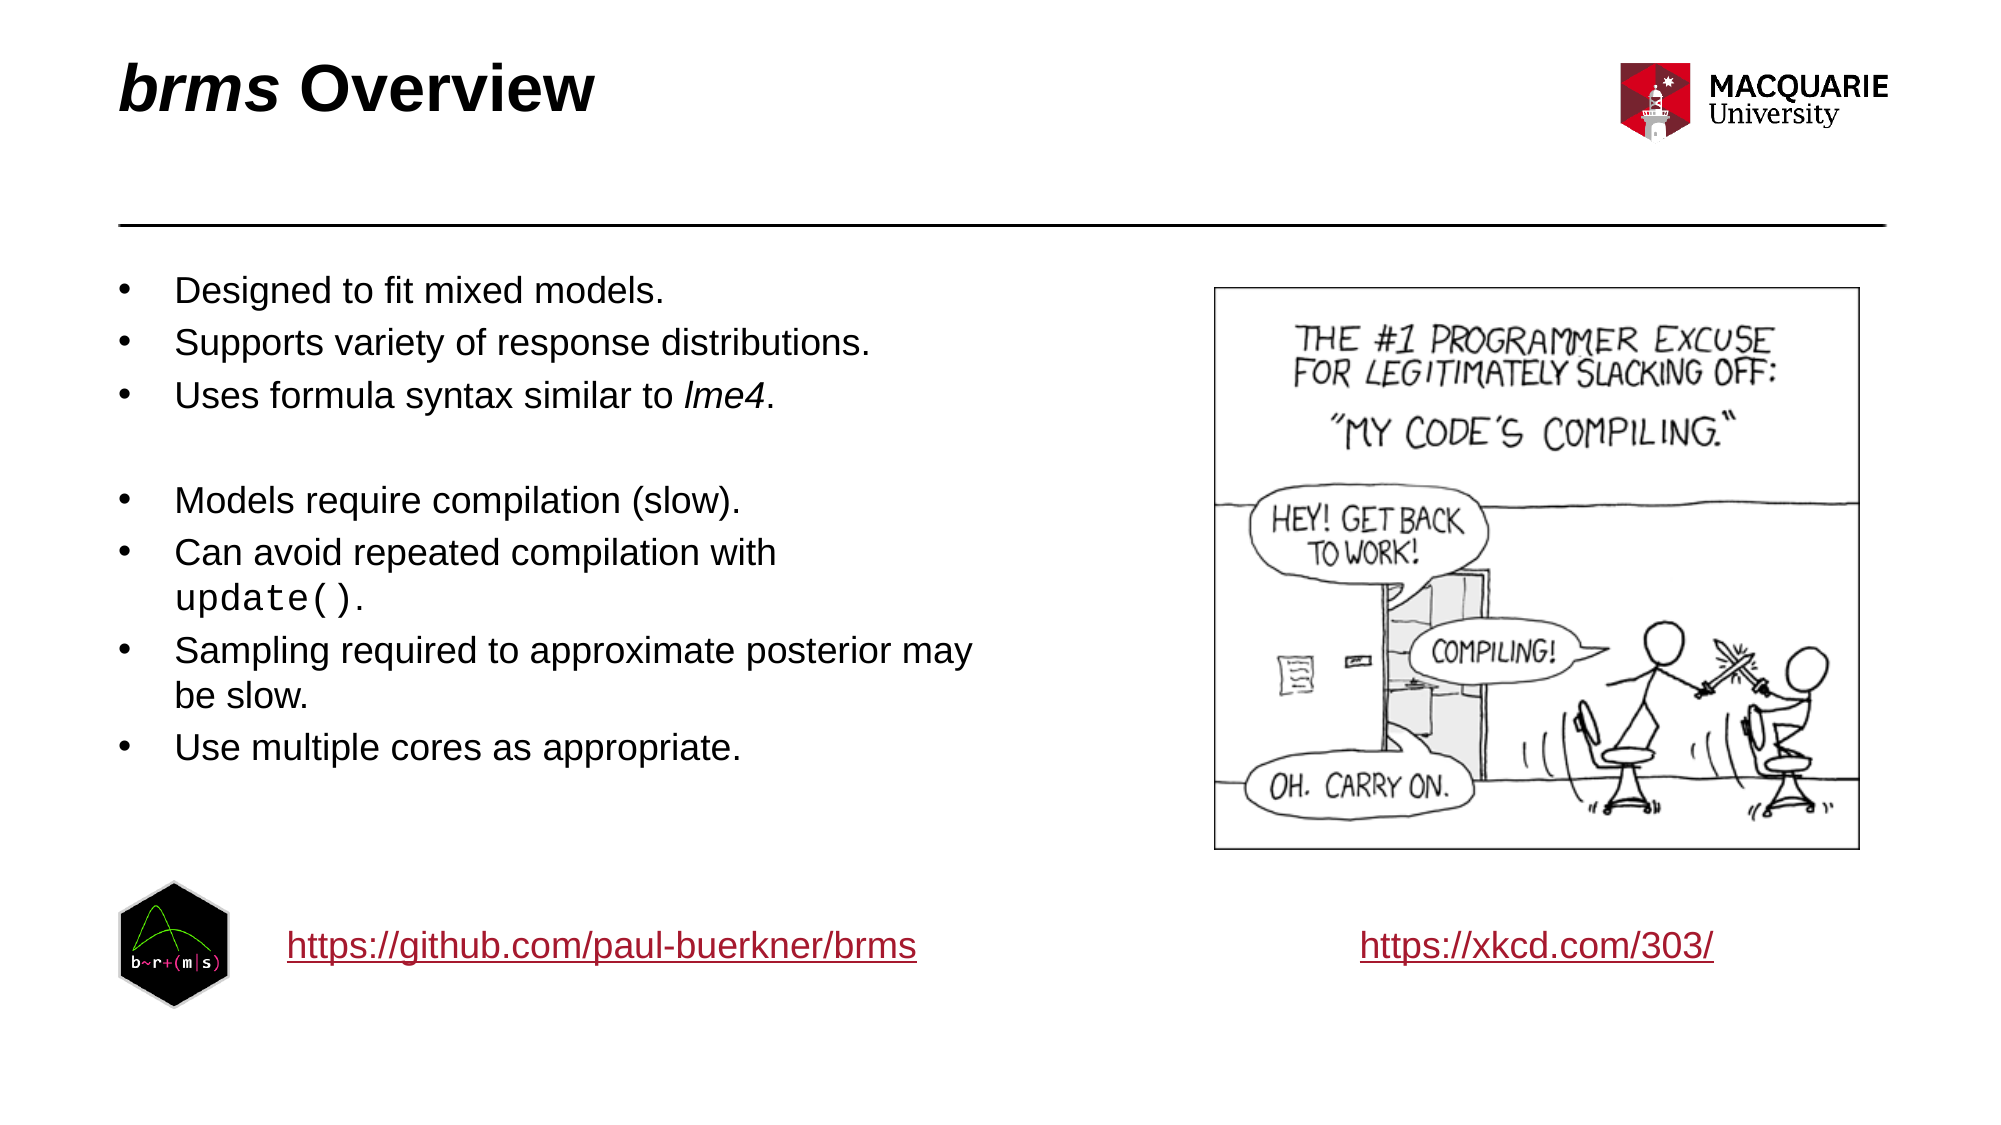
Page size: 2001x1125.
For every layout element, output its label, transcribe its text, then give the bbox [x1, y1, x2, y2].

picture [117, 880, 231, 1009]
title brms Overview [118, 45, 1506, 152]
text_box https://github.com/paul-buerkner/brms [271, 914, 933, 974]
text_box https://xkcd.com/303/ [1344, 914, 1729, 974]
picture [1586, 35, 1922, 161]
list Designed to fit mixed models. Supports variety of response distributions. Uses formula syntax similar to lme4. Models require compilation (slow). Can avoid repeated compilation with update(). Sampling required to approximate posterior may be slow. Use multiple cores as appropriate. [118, 265, 975, 1009]
picture [1213, 286, 1860, 850]
